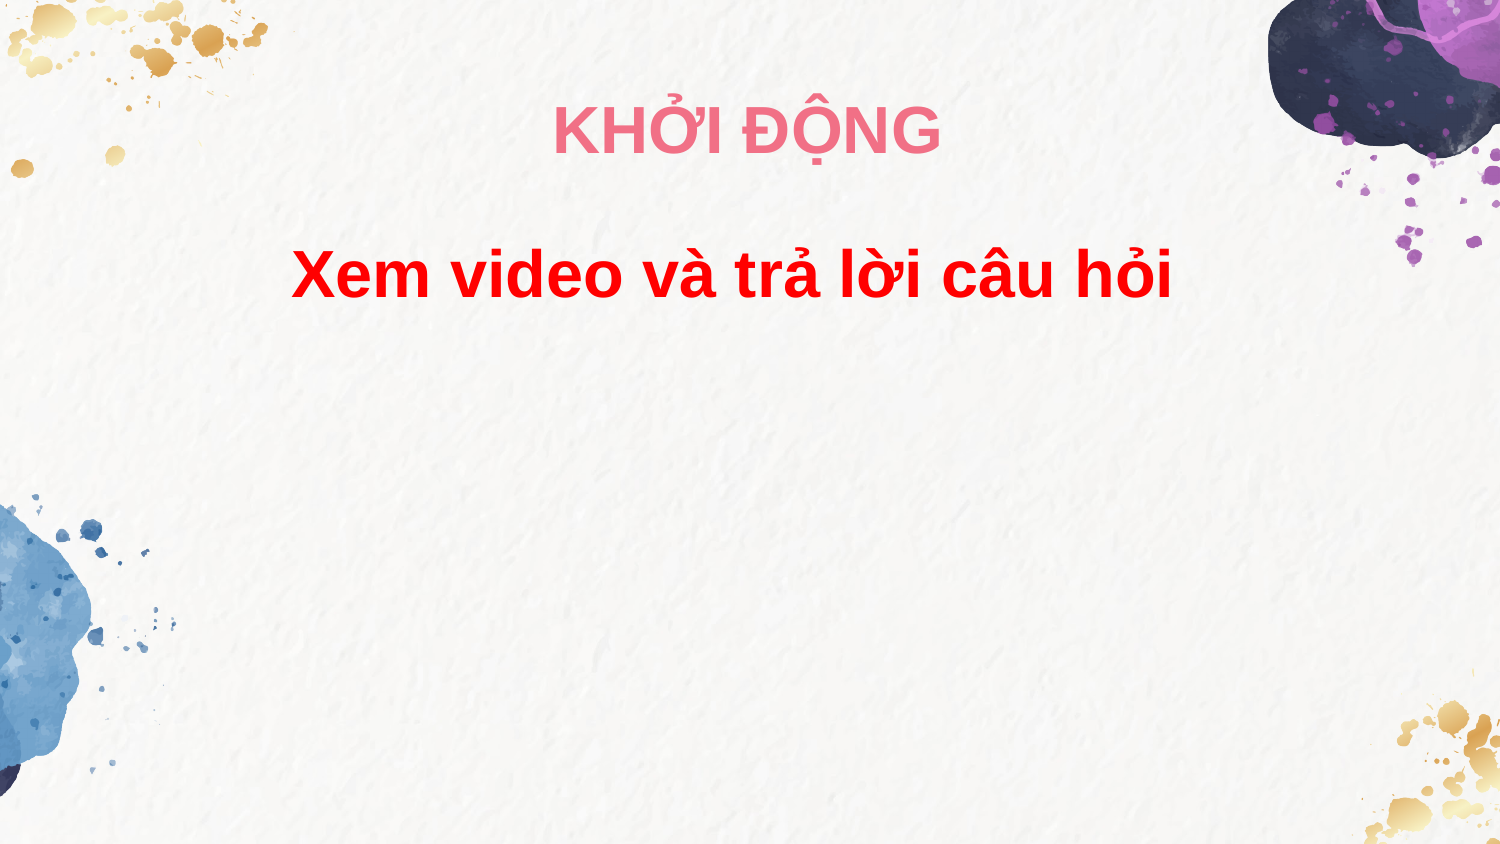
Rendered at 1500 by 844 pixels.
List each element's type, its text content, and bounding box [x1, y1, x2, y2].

title KHỞI ĐỘNG [116, 79, 1380, 174]
picture [1314, 641, 1500, 844]
picture [0, 0, 1500, 844]
text_box Xem video và trả lời câu hỏi [276, 222, 1362, 318]
